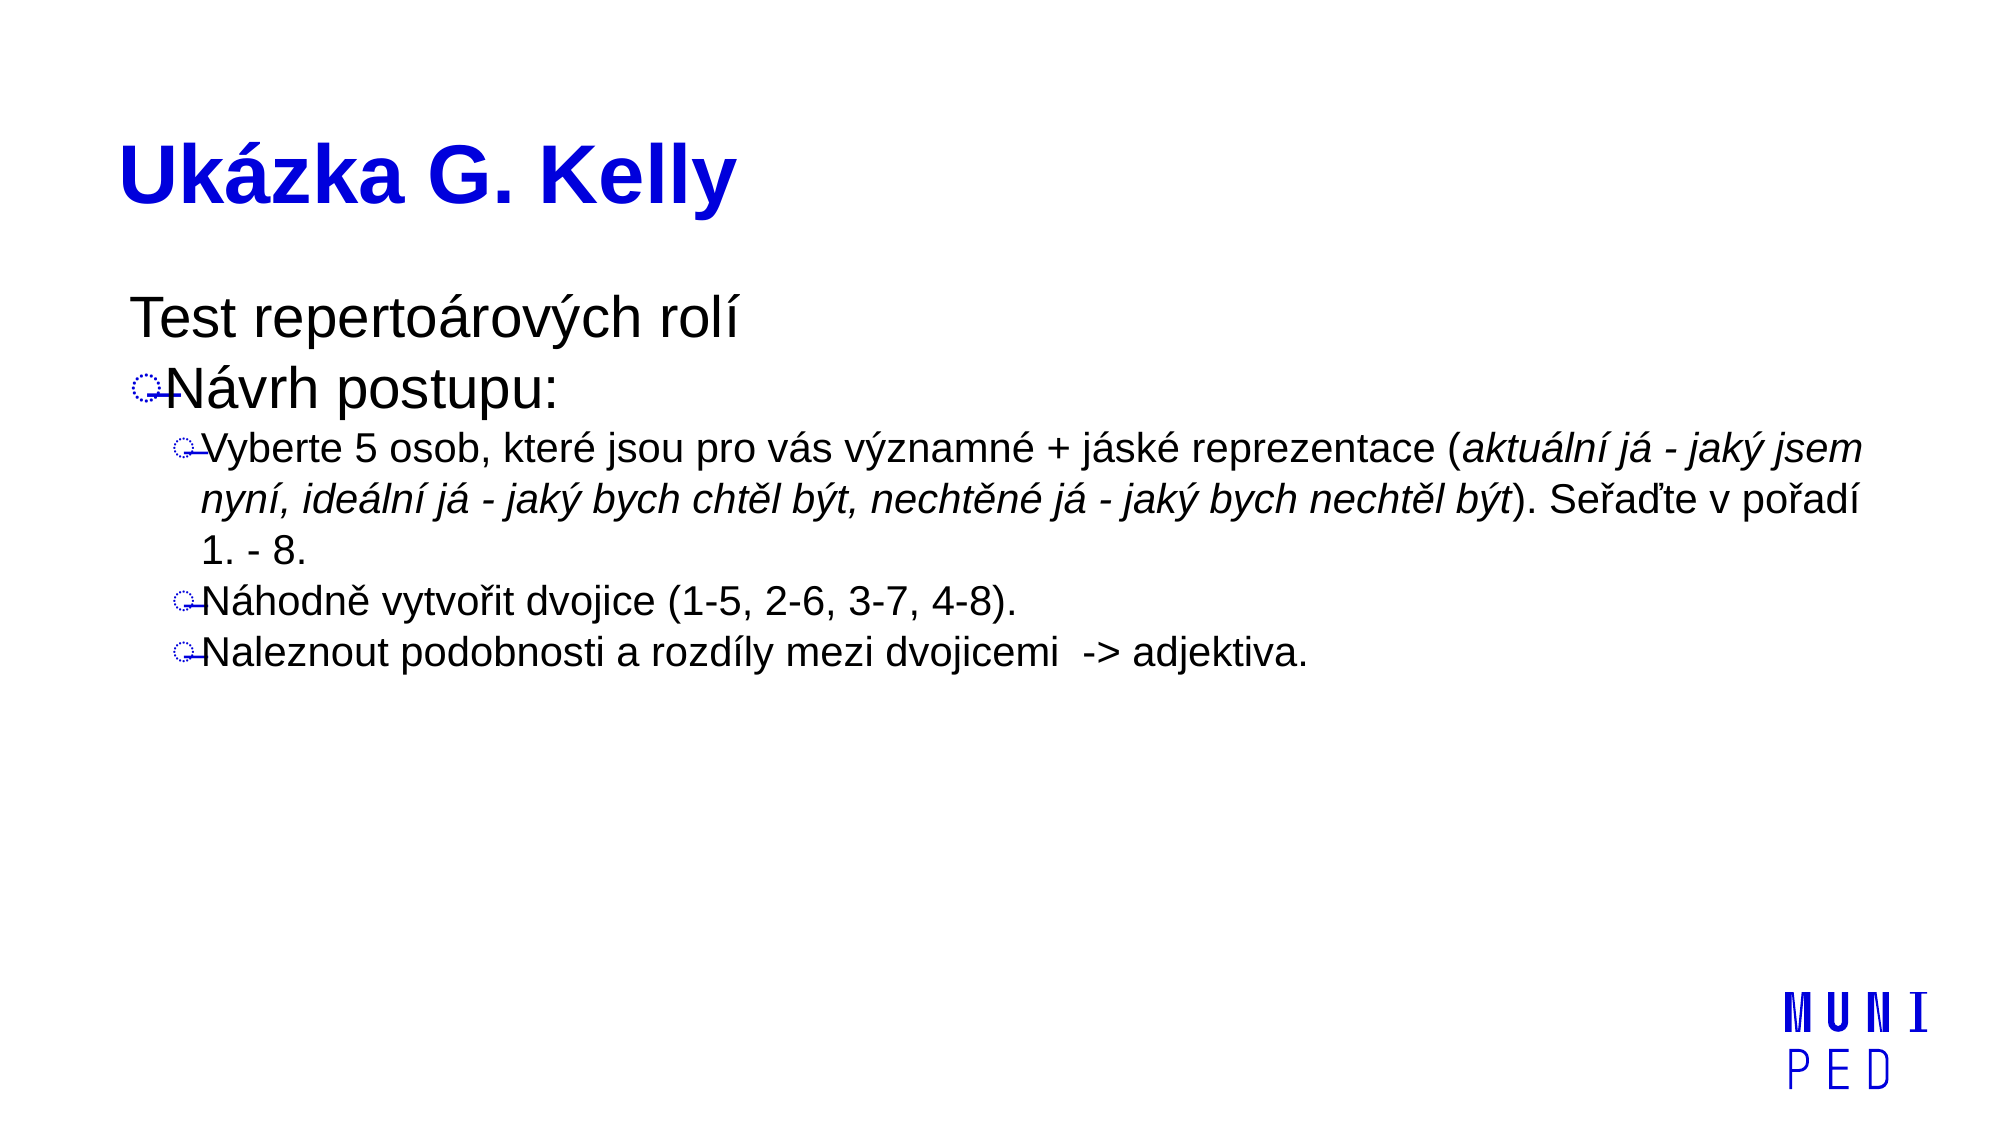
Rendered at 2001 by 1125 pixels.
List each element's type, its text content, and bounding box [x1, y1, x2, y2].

list Test repertoárových rolí Návrh postupu: Vyberte 5 osob, které jsou pro vás významné + jáské reprezentace (aktuální já - jaký jsem nyní, ideální já - jaký bych chtěl být, nechtěné já - jaký bych nechtěl být). Seřaďte v pořadí 1. - 8. Náhodně vytvořit dvojice (1-5, 2-6, 3-7, 4-8). Naleznout podobnosti a rozdíly mezi dvojicemi -> adjektiva. [118, 277, 1883, 916]
title Ukázka G. Kelly [118, 118, 1883, 277]
